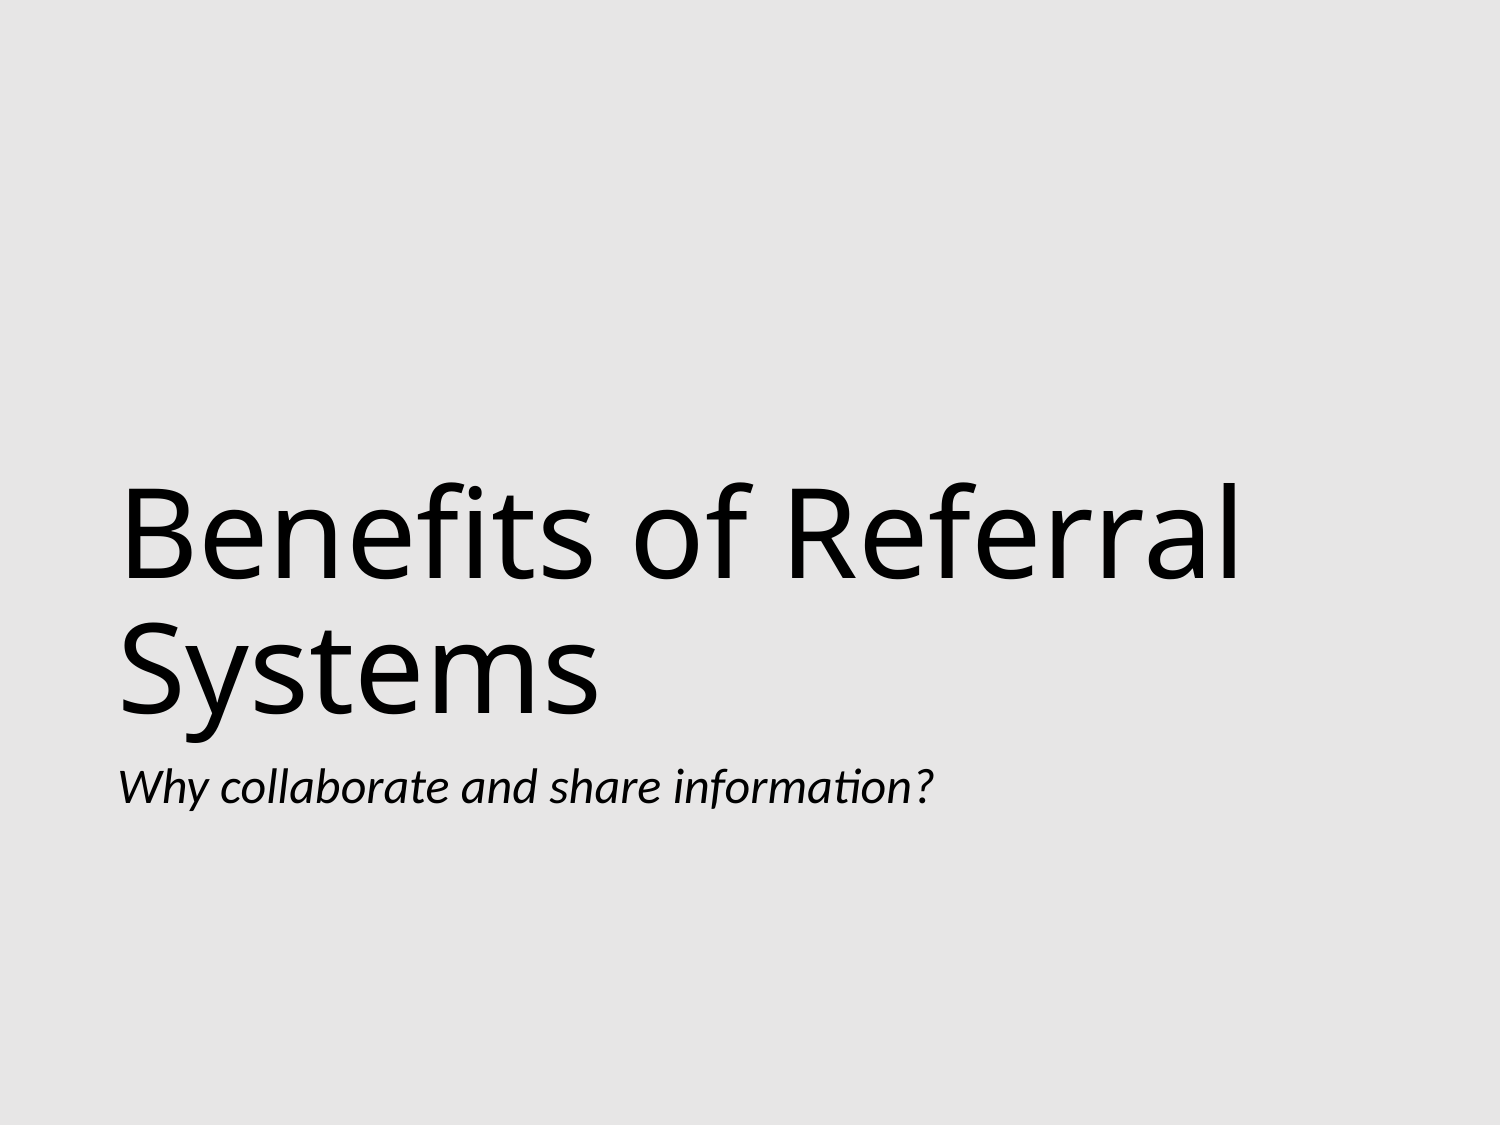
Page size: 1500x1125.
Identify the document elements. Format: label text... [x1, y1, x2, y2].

title Benefits of Referral Systems [102, 280, 1397, 749]
list Why collaborate and share information? [102, 752, 1397, 999]
